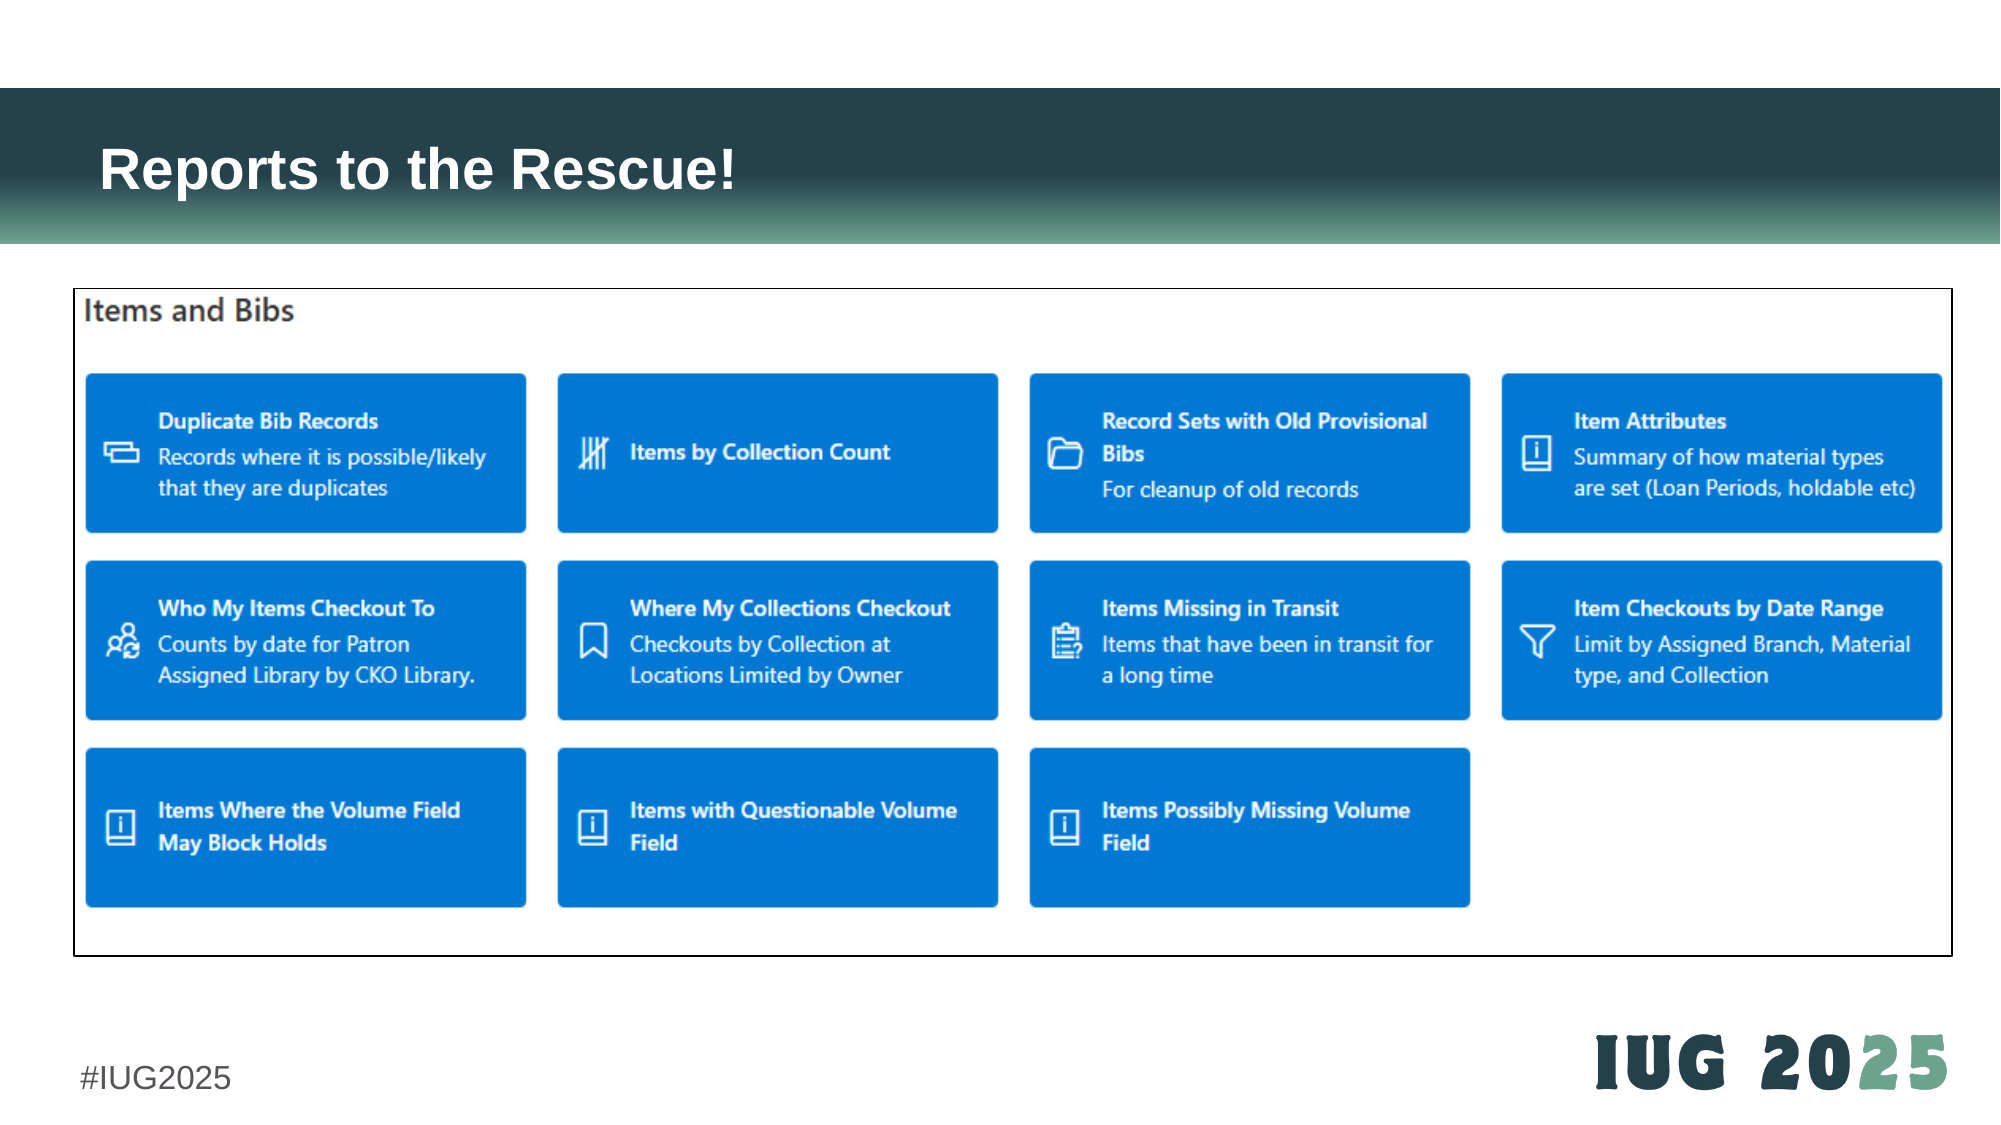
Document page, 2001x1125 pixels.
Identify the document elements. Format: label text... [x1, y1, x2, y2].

picture [1557, 975, 1986, 1125]
title Reports to the Rescue! [84, 110, 1903, 232]
picture [74, 288, 1952, 956]
